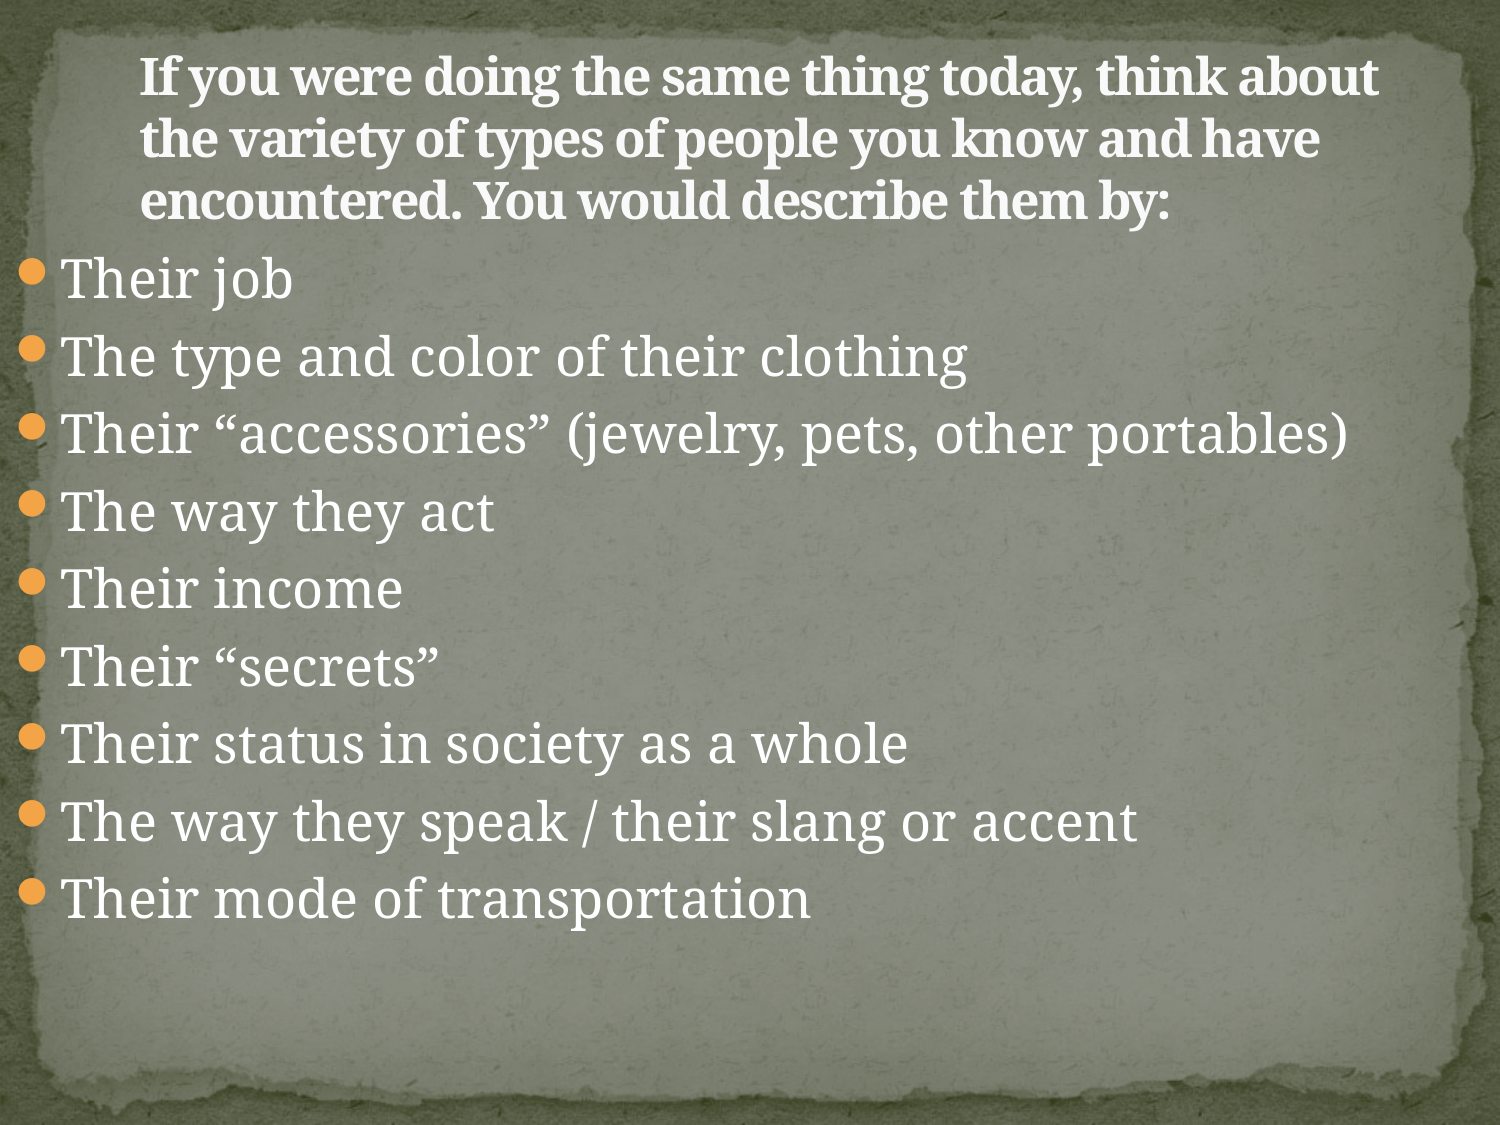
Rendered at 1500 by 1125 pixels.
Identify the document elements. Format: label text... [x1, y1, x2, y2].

list Their job The type and color of their clothing Their “accessories” (jewelry, pets, other portables) The way they act Their income Their “secrets” Their status in society as a whole The way they speak / their slang or accent Their mode of transportation [0, 237, 1500, 1100]
title If you were doing the same thing today, think about the variety of types of people you know and have encountered. You would describe them by: [124, 0, 1400, 238]
